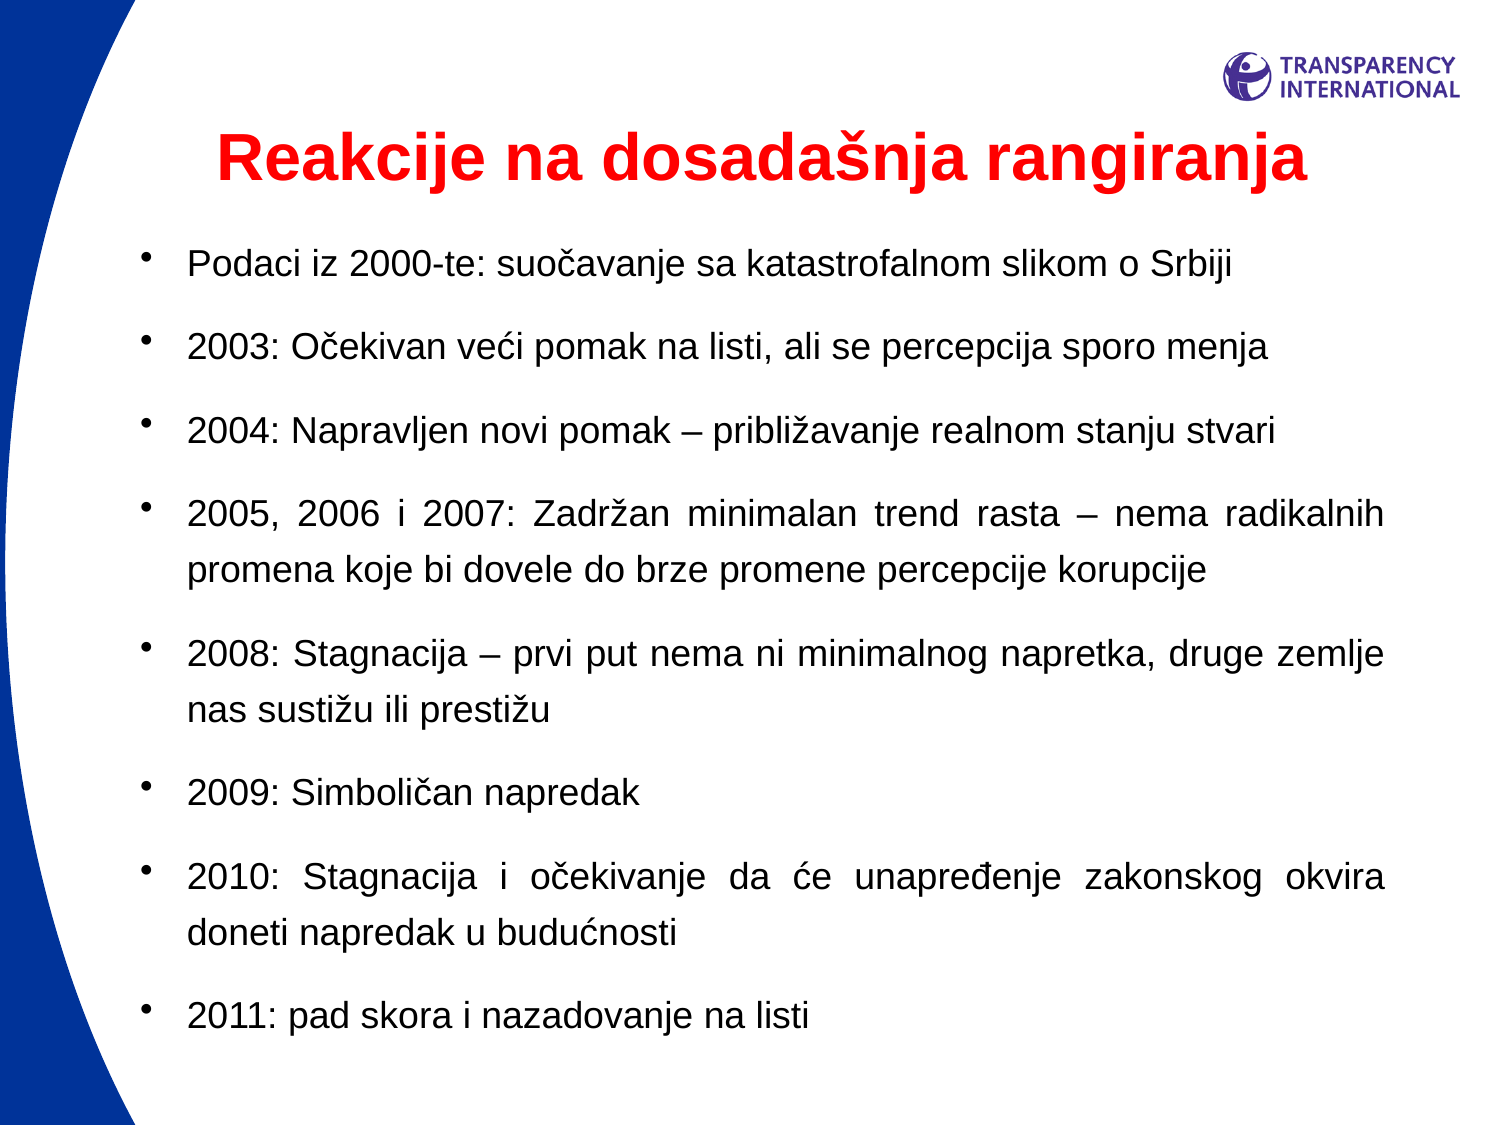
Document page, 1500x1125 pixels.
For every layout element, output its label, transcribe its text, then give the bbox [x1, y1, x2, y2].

picture [1222, 42, 1464, 103]
list Podaci iz 2000-te: suočavanje sa katastrofalnom slikom o Srbiji 2003: Očekivan veći pomak na listi, ali se percepcija sporo menja 2004: Napravljen novi pomak – približavanje realnom stanju stvari 2005, 2006 i 2007: Zadržan minimalan trend rasta – nema radikalnih promena koje bi dovele do brze promene percepcije korupcije 2008: Stagnacija – prvi put nema ni minimalnog napretka, druge zemlje nas sustižu ili prestižu 2009: Simboličan napredak 2010: Stagnacija i očekivanje da će unapređenje zakonskog okvira doneti napredak u budućnosti 2011: pad skora i nazadovanje na listi [124, 219, 1401, 1083]
title Reakcije na dosadašnja rangiranja [124, 87, 1401, 213]
